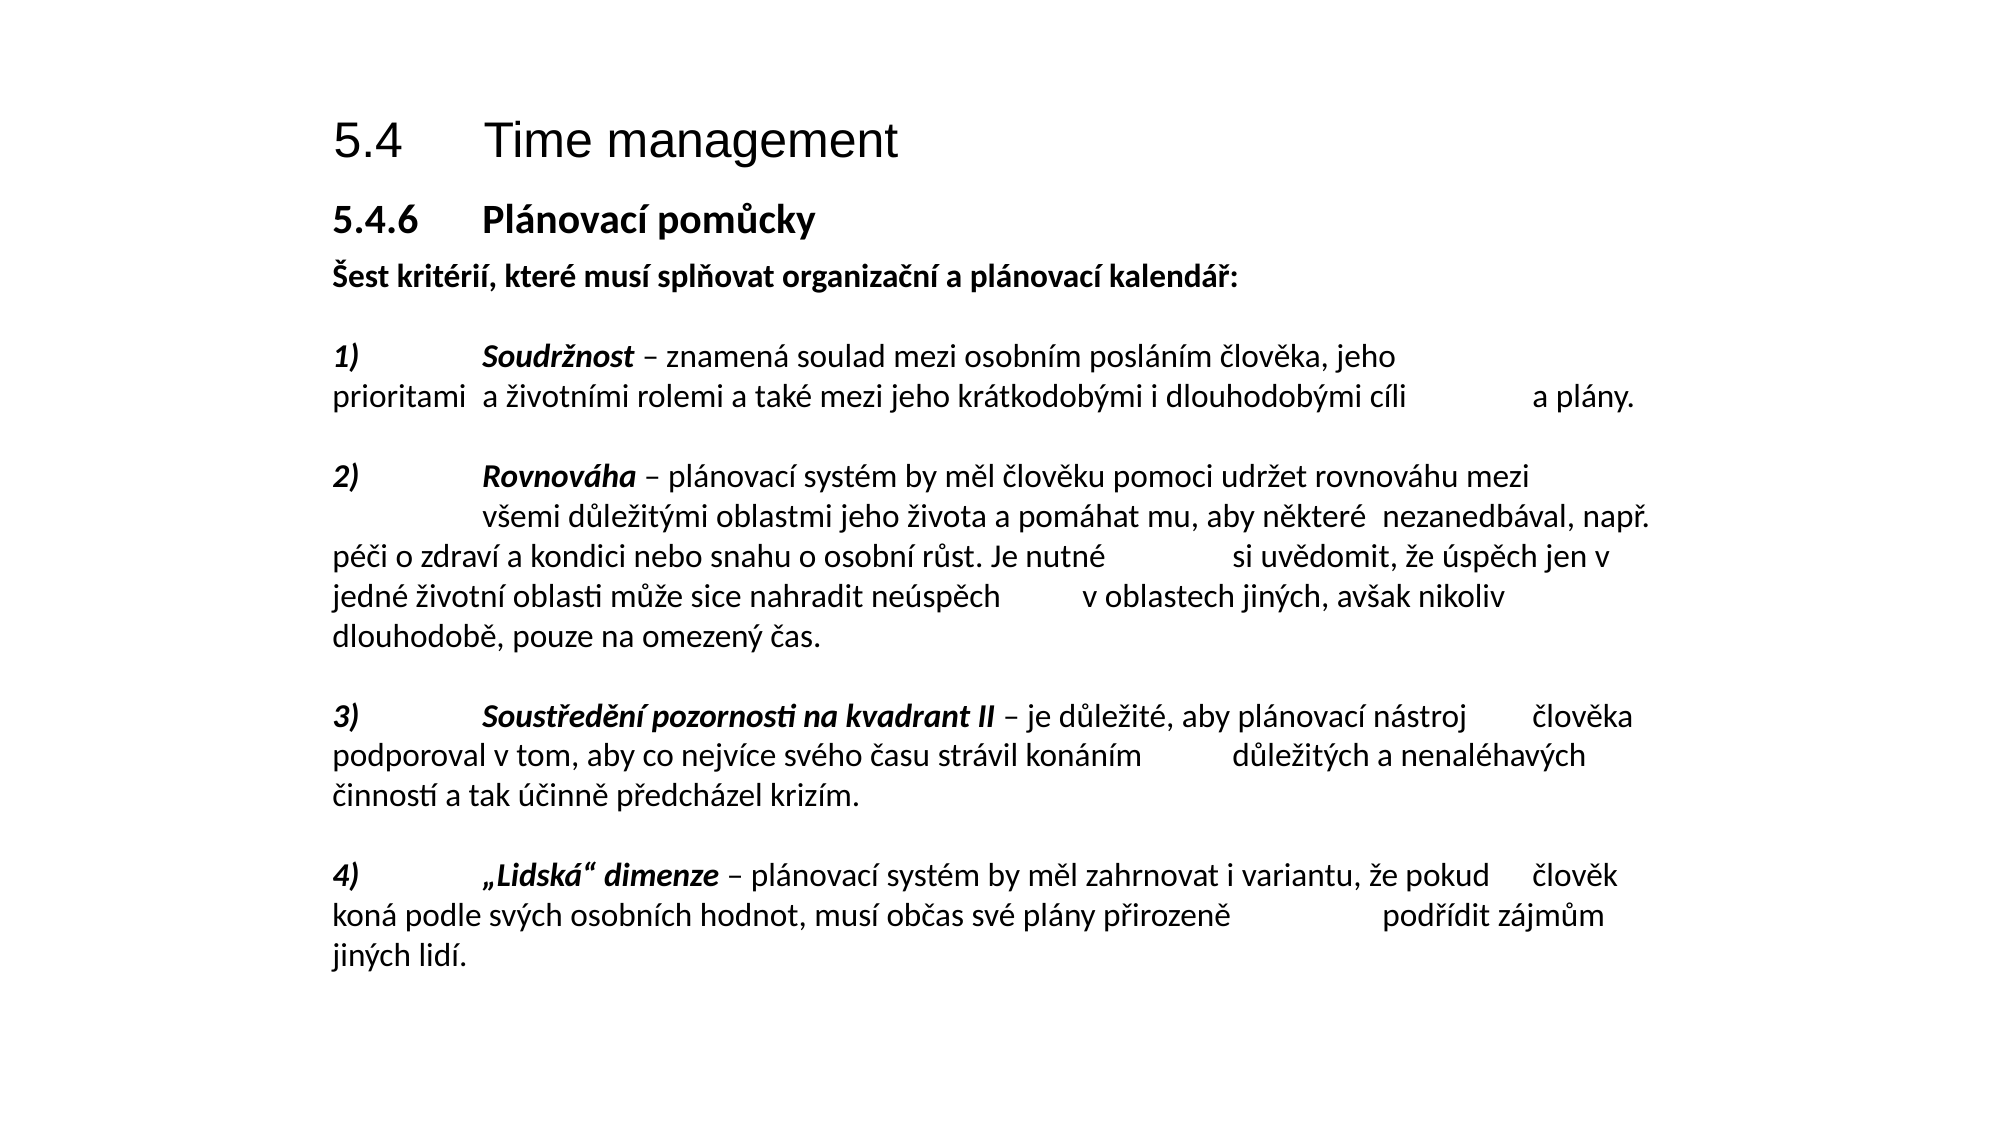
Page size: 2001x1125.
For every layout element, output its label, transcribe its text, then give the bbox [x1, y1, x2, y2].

text_box 5.4.6 Plánovací pomůcky Šest kritérií, které musí splňovat organizační a plánovací kalendář: 1) Soudržnost – znamená soulad mezi osobním posláním člověka, jeho prioritami a životními rolemi a také mezi jeho krátkodobými i dlouhodobými cíli a plány. 2) Rovnováha – plánovací systém by měl člověku pomoci udržet rovnováhu mezi všemi důležitými oblastmi jeho života a pomáhat mu, aby některé nezanedbával, např. péči o zdraví a kondici nebo snahu o osobní růst. Je nutné si uvědomit, že úspěch jen v jedné životní oblasti může sice nahradit neúspěch v oblastech jiných, avšak nikoliv dlouhodobě, pouze na omezený čas. 3) Soustředění pozornosti na kvadrant II – je důležité, aby plánovací nástroj člověka podporoval v tom, aby co nejvíce svého času strávil konáním důležitých a nenaléhavých činností a tak účinně předcházel krizím. 4) „Lidská“ dimenze – plánovací systém by měl zahrnovat i variantu, že pokud člověk koná podle svých osobních hodnot, musí občas své plány přirozeně podřídit zájmům jiných lidí. [317, 184, 1674, 1021]
text_box 5.4 Time management [318, 99, 1768, 175]
